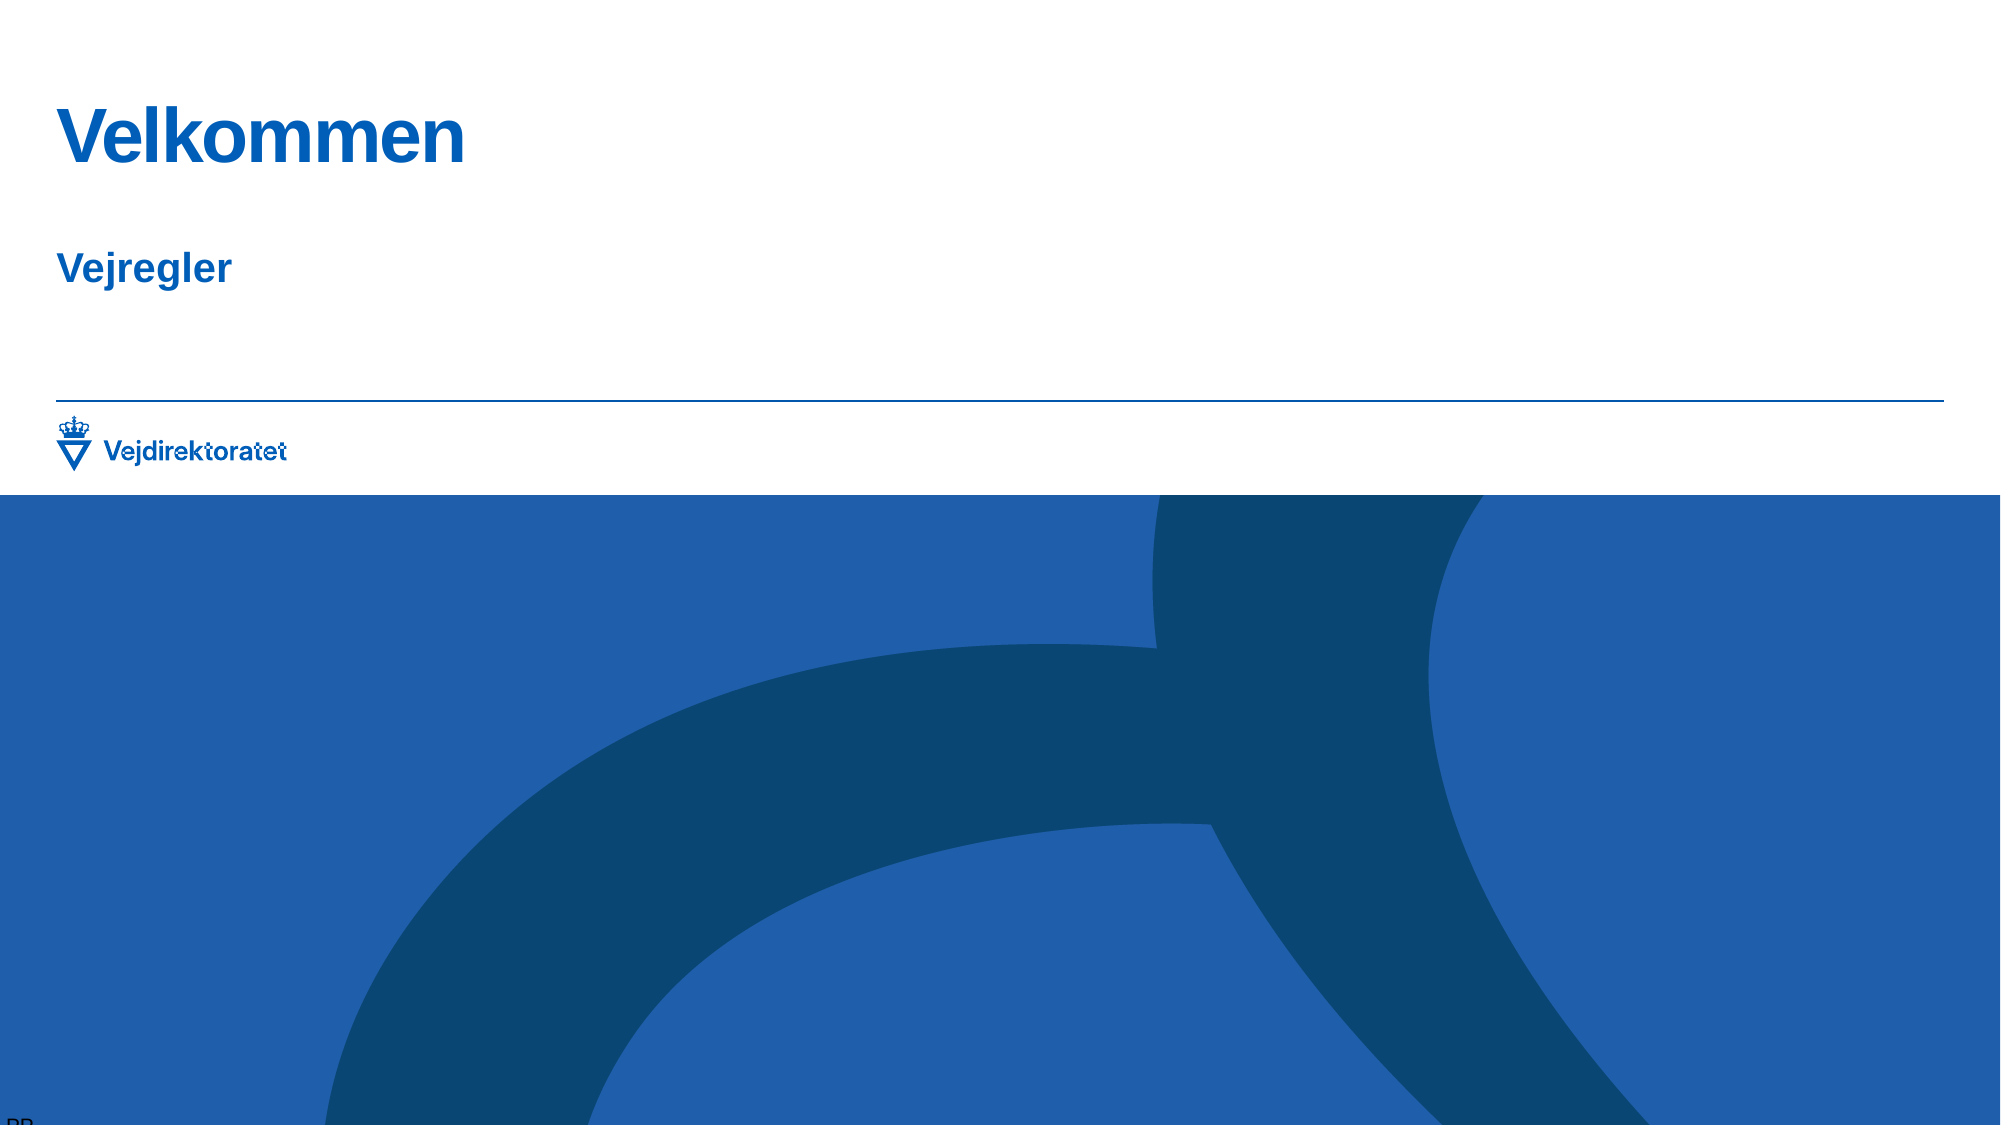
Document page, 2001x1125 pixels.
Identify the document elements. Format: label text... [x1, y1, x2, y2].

picture [0, 495, 2001, 1125]
subtitle Vejregler [56, 243, 1944, 349]
text_box PP [6, 1112, 60, 1125]
title Velkommen [56, 56, 1944, 221]
